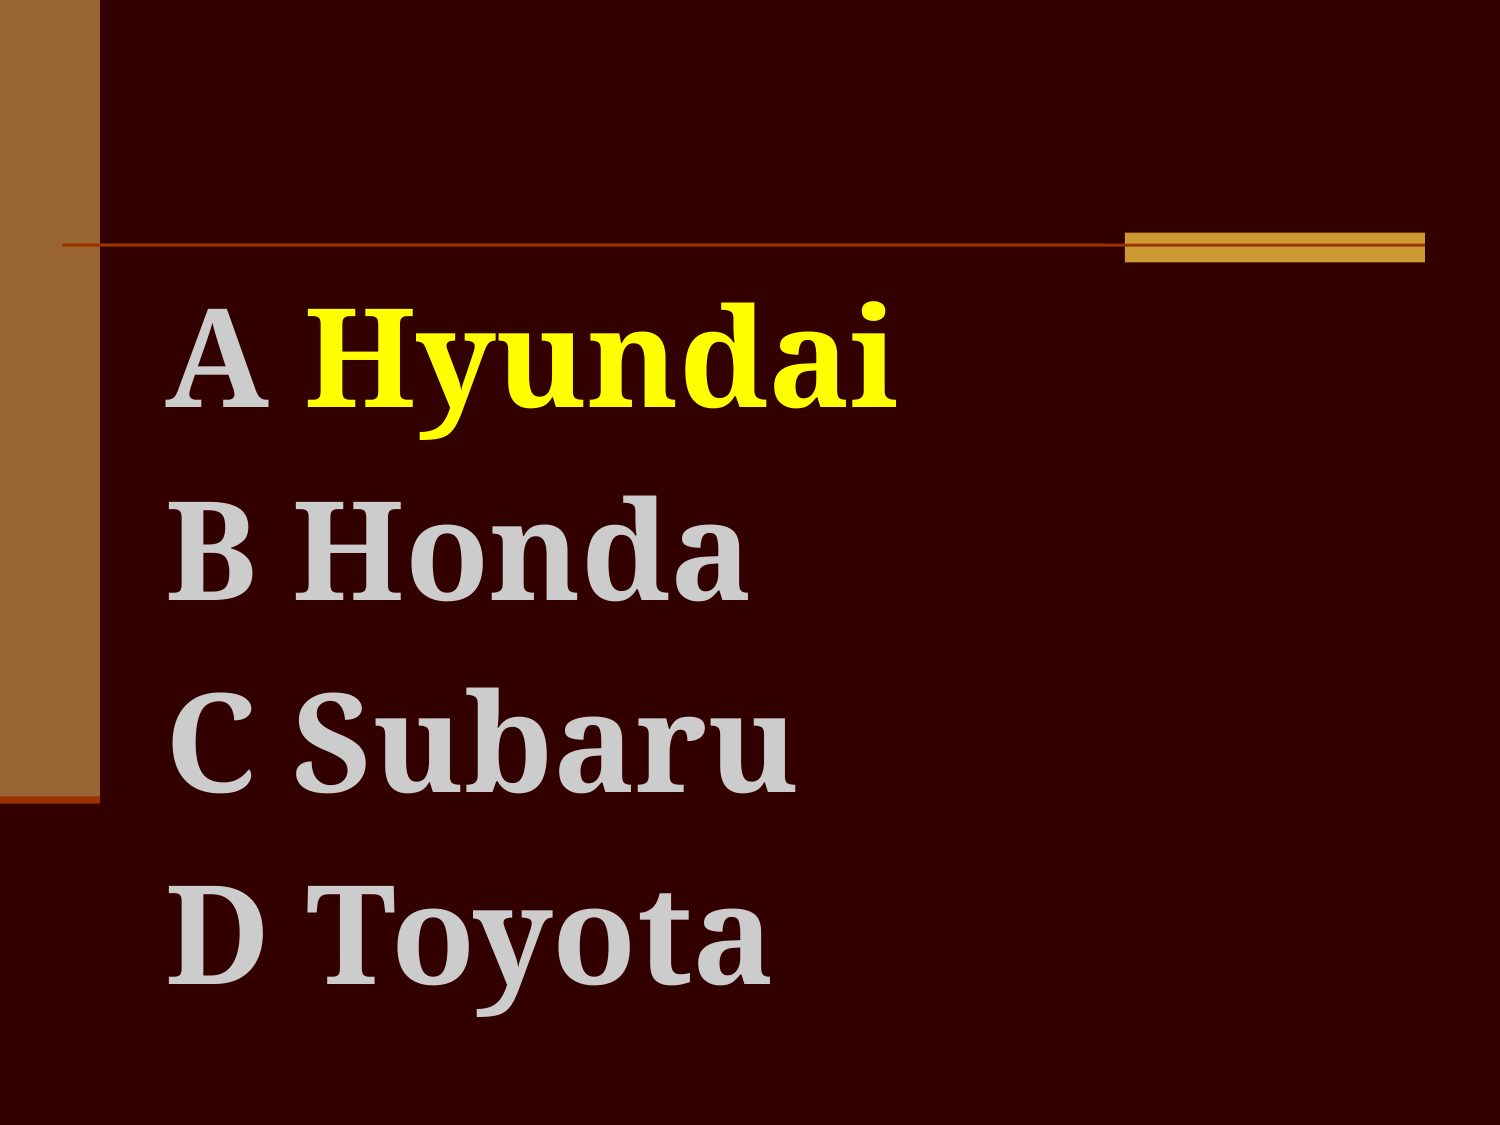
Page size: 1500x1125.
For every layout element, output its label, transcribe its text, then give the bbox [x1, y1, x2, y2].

list A Hyundai B Honda C Subaru D Toyota [150, 262, 1425, 1071]
